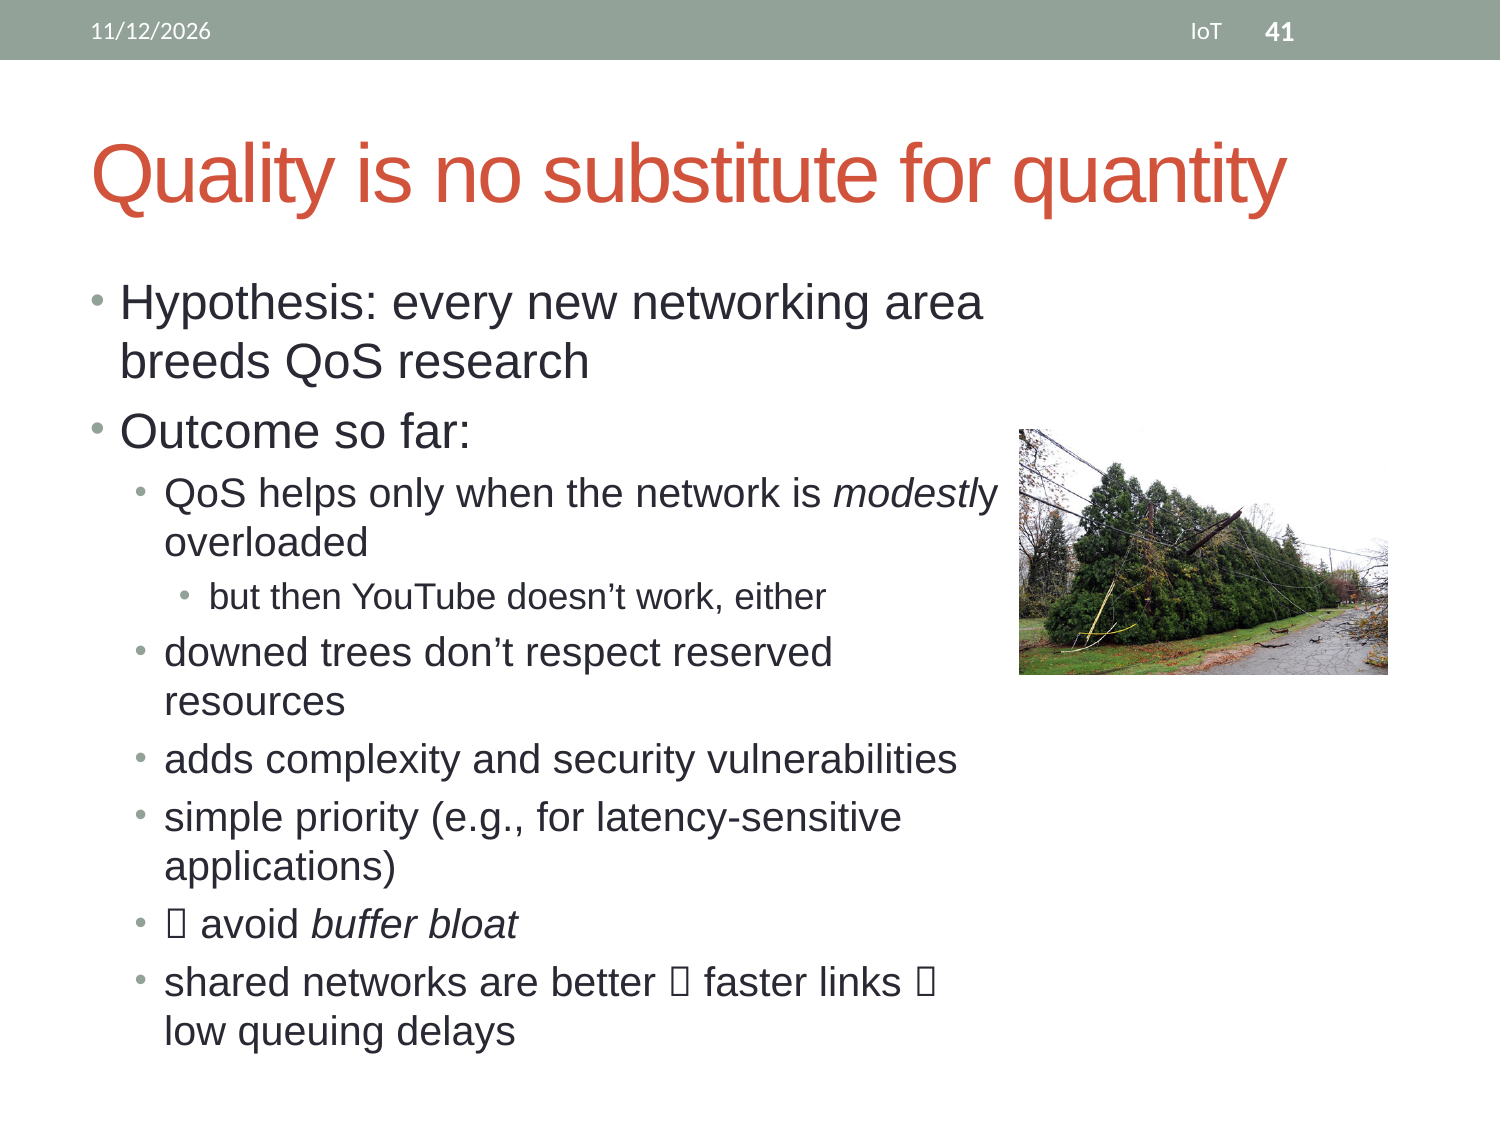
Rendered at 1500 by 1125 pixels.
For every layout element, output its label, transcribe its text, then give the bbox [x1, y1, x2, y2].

footer IoT [562, 3, 1238, 57]
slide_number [75, 3, 550, 57]
slide_number 41 [1250, 3, 1425, 57]
title Quality is no substitute for quantity [75, 87, 1425, 250]
picture [1019, 429, 1388, 675]
list Hypothesis: every new networking area breeds QoS research Outcome so far: QoS helps only when the network is modestly overloaded but then YouTube doesn’t work, either downed trees don’t respect reserved resources adds complexity and security vulnerabilities simple priority (e.g., for latency-sensitive applications)  avoid buffer bloat shared networks are better  faster links  low queuing delays [75, 262, 1020, 1063]
